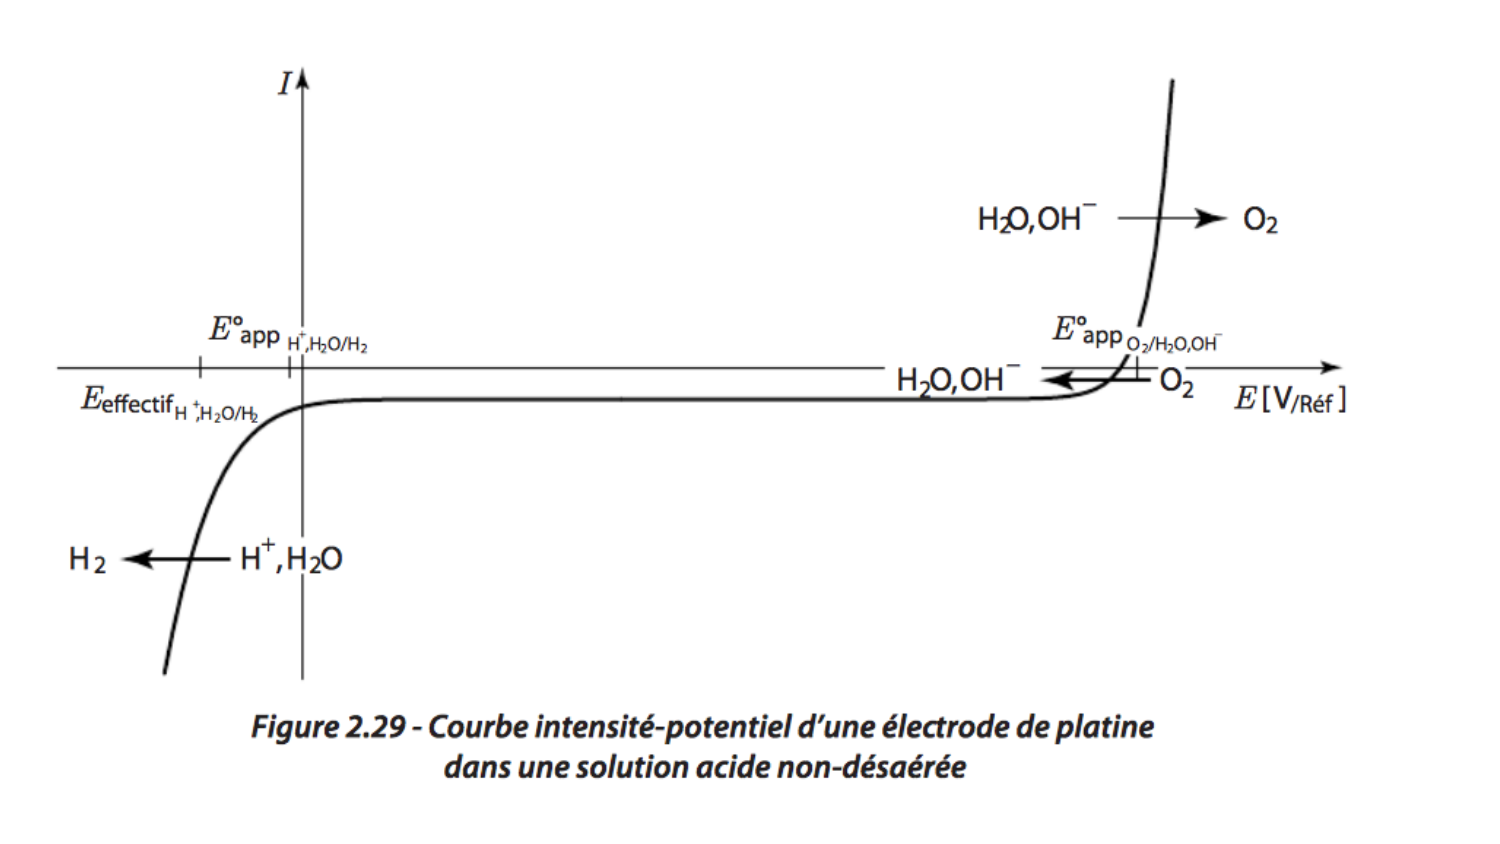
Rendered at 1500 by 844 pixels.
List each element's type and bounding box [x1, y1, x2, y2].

picture [24, 24, 1450, 819]
